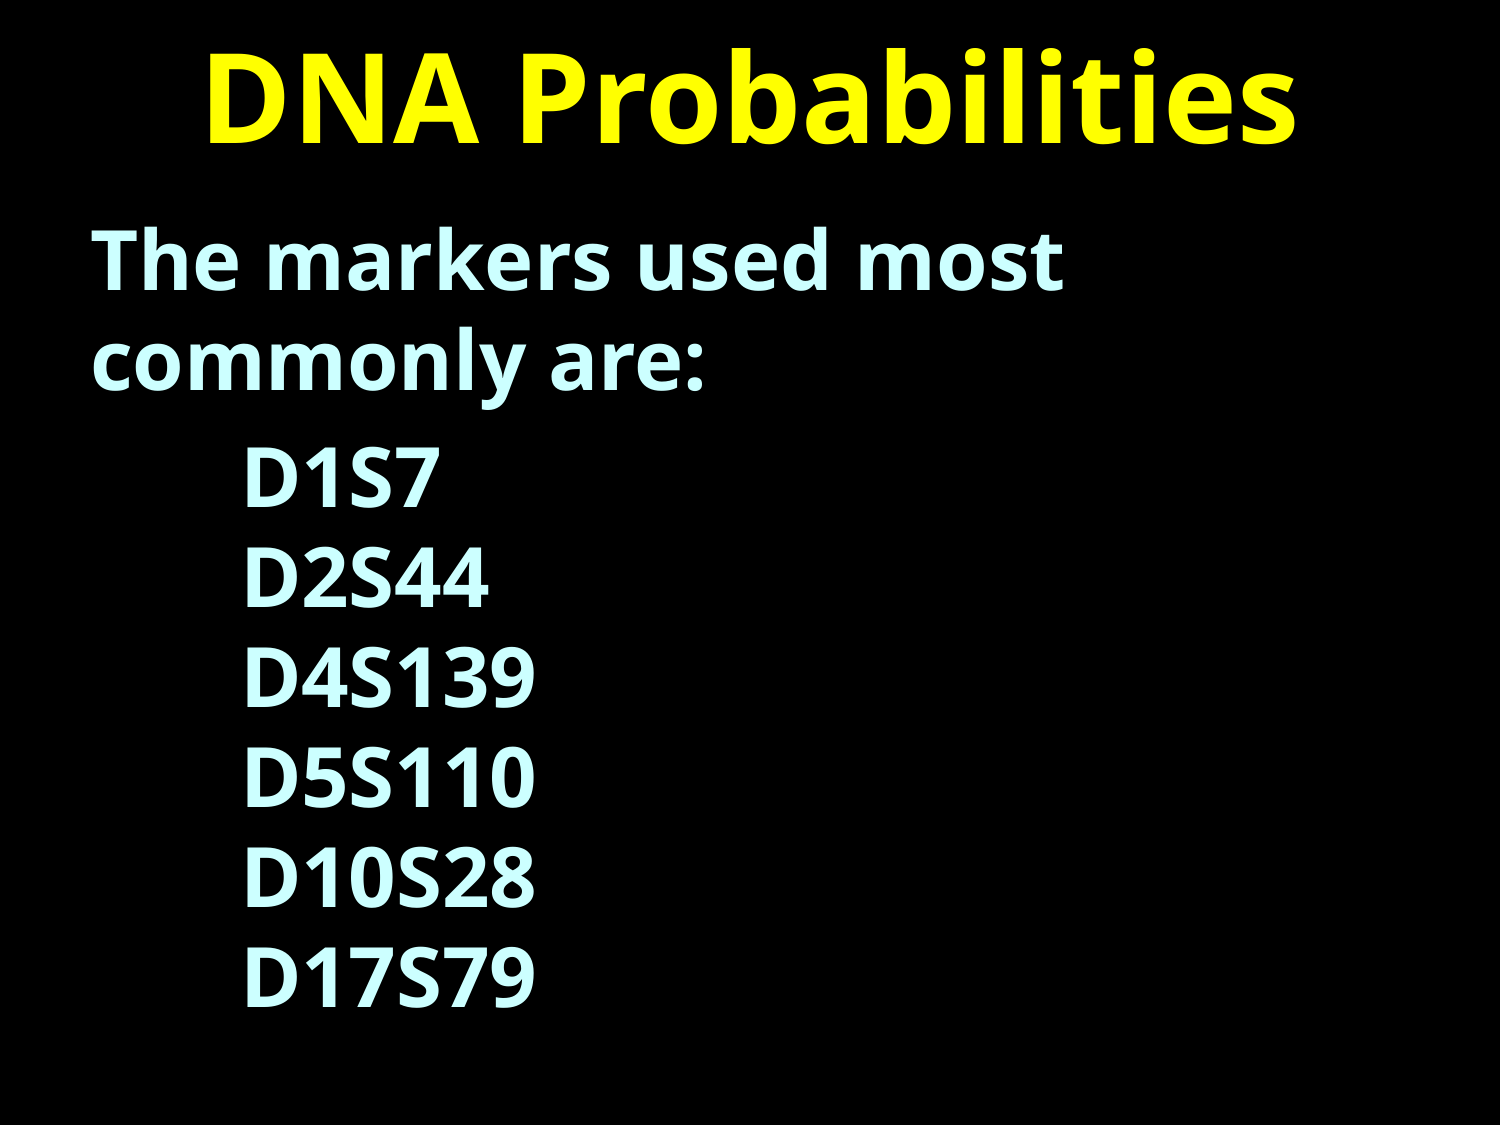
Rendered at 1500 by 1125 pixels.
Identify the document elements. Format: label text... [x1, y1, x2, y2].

title DNA Probabilities [0, 0, 1500, 188]
list The markers used most commonly are: D1S7 D2S44 D4S139 D5S110 D10S28 D17S79 [75, 200, 1425, 1125]
